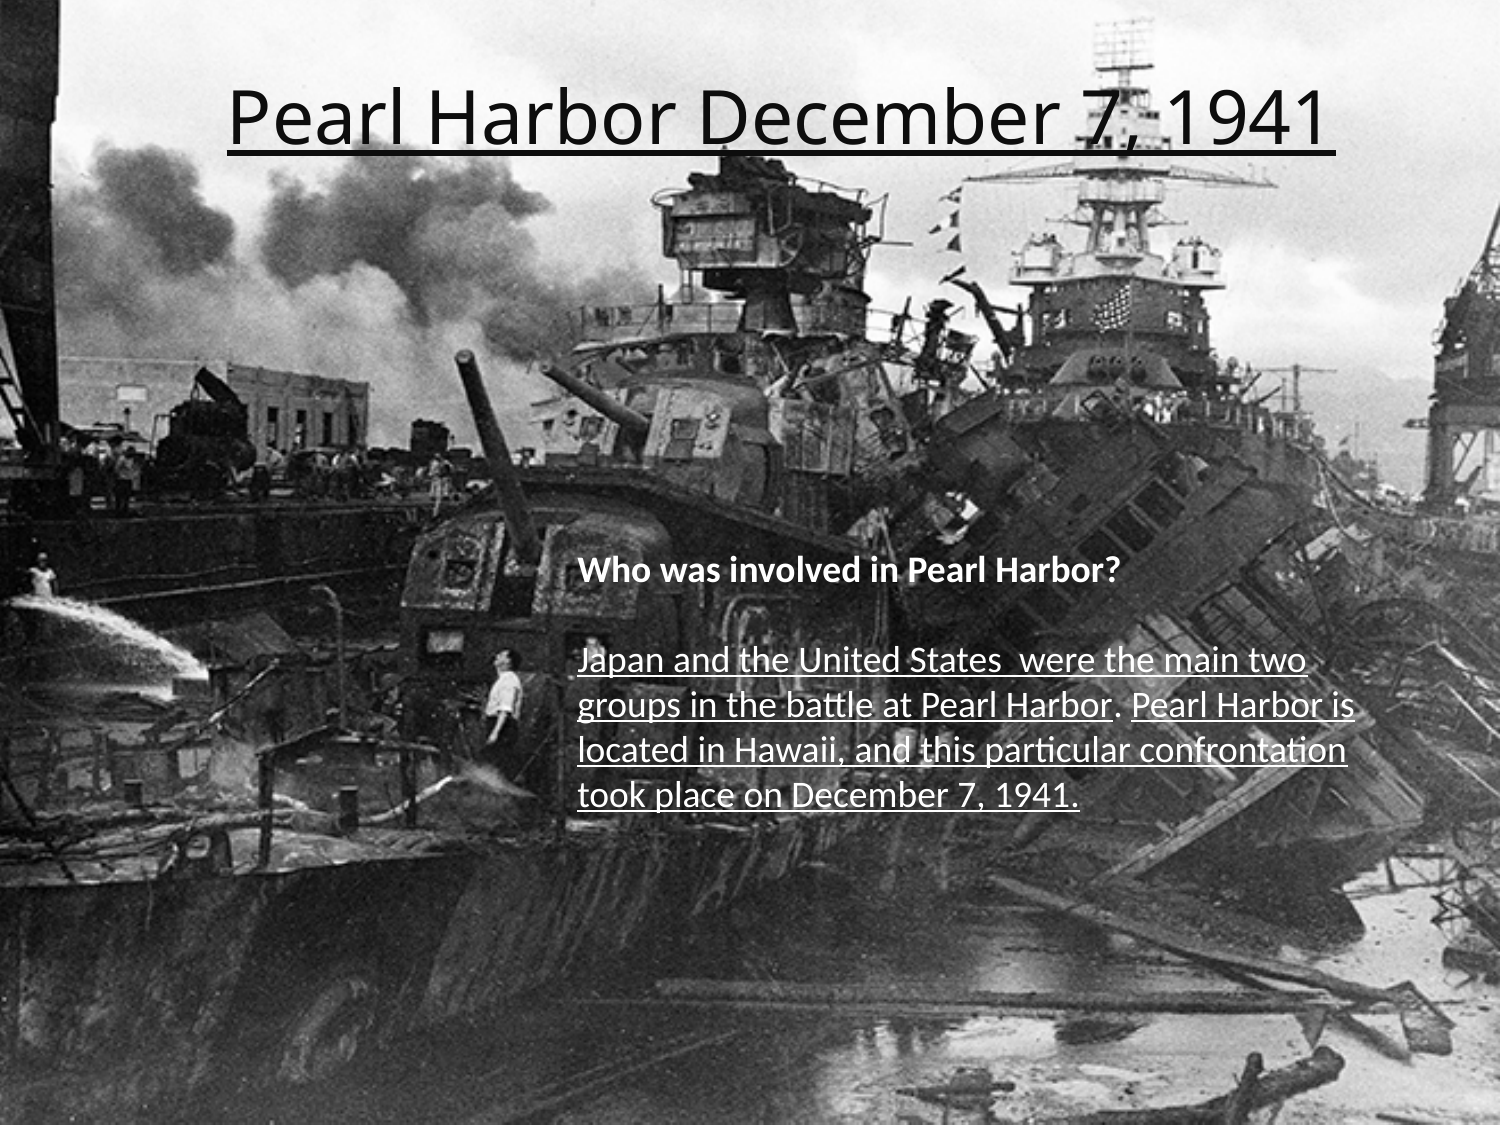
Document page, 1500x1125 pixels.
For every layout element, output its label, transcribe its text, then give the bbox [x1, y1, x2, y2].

picture [0, 0, 1500, 1125]
text_box Who was involved in Pearl Harbor? Japan and the United States were the main two groups in the battle at Pearl Harbor. Pearl Harbor is located in Hawaii, and this particular confrontation took place on December 7, 1941. [562, 537, 1413, 823]
text_box Pearl Harbor December 7, 1941 [99, 62, 1463, 168]
